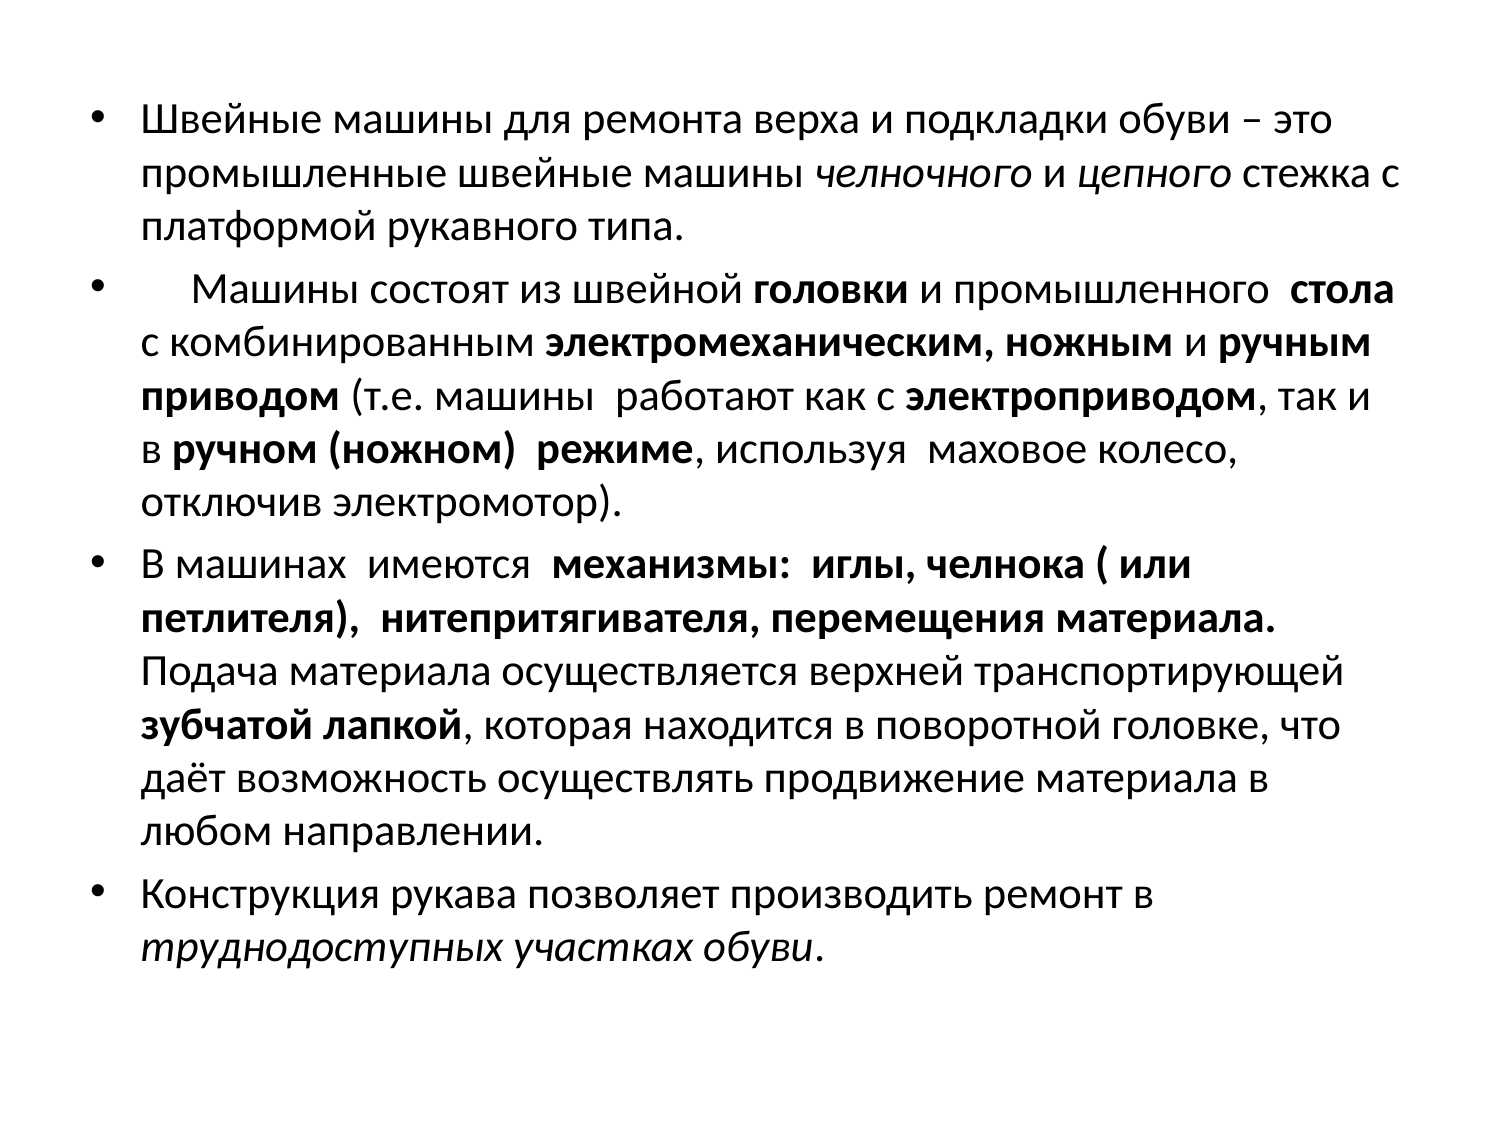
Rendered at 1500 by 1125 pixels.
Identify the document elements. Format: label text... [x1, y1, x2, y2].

list Швейные машины для ремонта верха и подкладки обуви – это промышленные швейные машины челночного и цепного стежка с платформой рукавного типа. Машины состоят из швейной головки и промышленного стола с комбинированным электромеханическим, ножным и ручным приводом (т.е. машины работают как с электроприводом, так и в ручном (ножном) режиме, используя маховое колесо, отключив электромотор). В машинах имеются механизмы: иглы, челнока ( или петлителя), нитепритягивателя, перемещения материала. Подача материала осуществляется верхней транспортирующей зубчатой лапкой, которая находится в поворотной головке, что даёт возможность осуществлять продвижение материала в любом направлении. Конструкция рукава позволяет производить ремонт в труднодоступных участках обуви. [75, 82, 1425, 1005]
